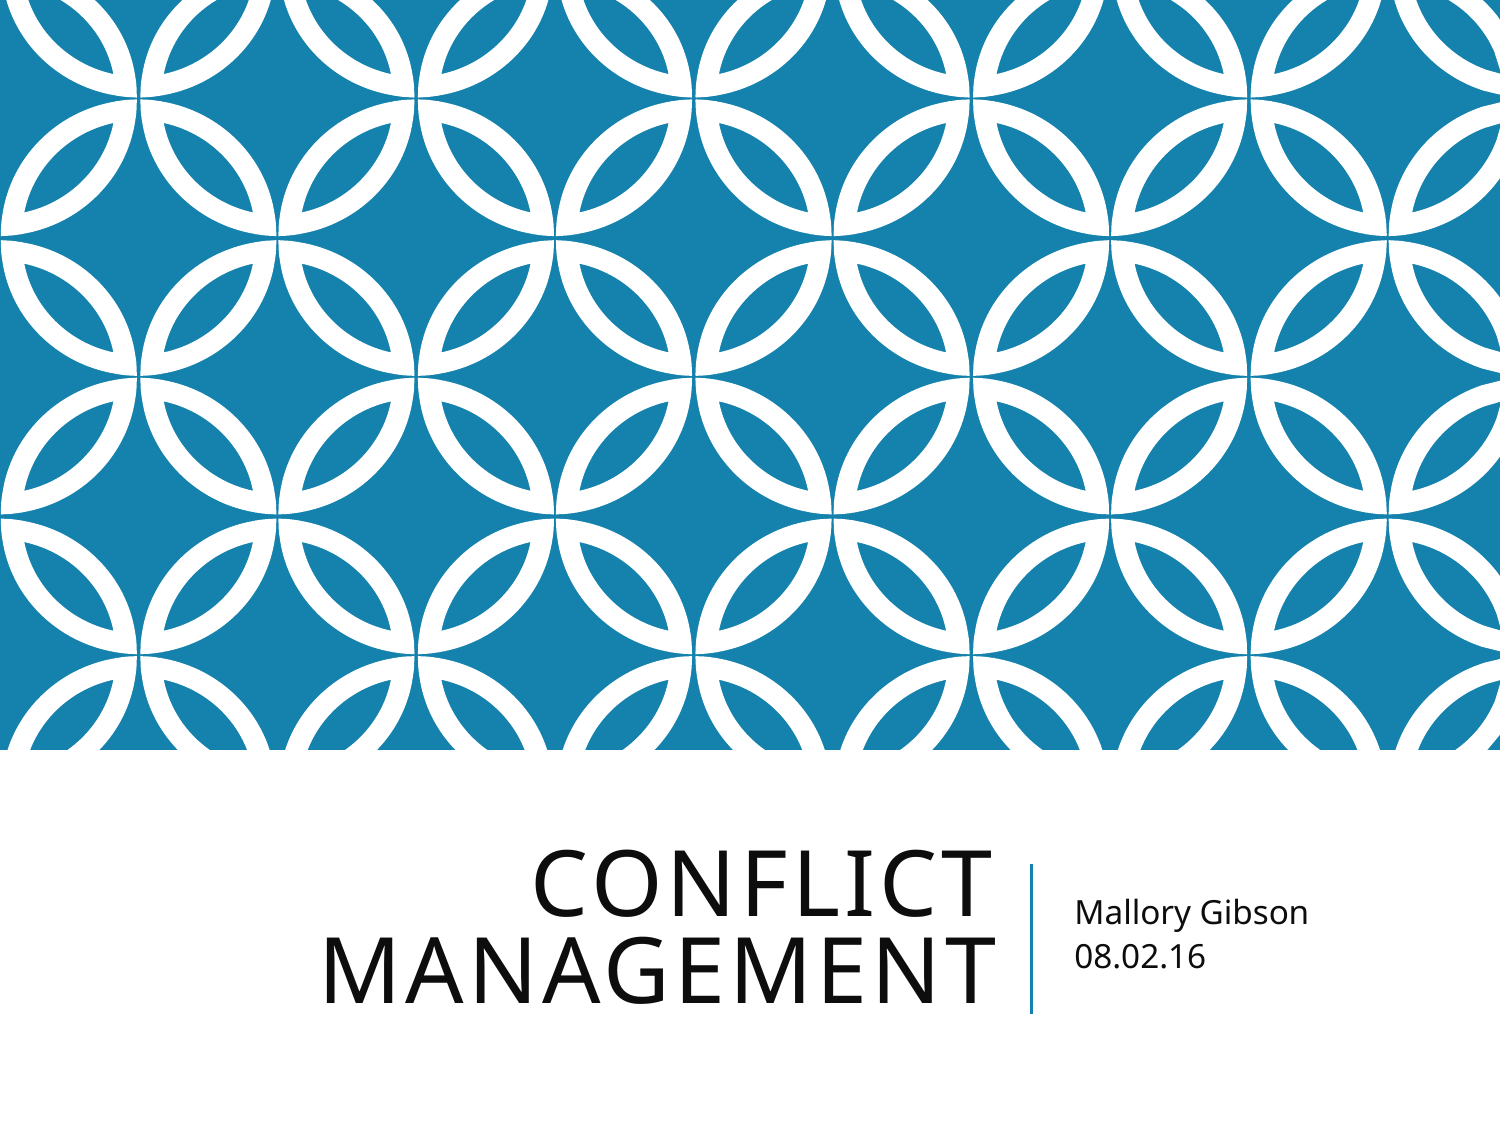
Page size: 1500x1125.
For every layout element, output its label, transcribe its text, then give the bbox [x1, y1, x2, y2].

title Conflict Management [56, 813, 1013, 1054]
subtitle Mallory Gibson 08.02.16 [1059, 813, 1454, 1054]
